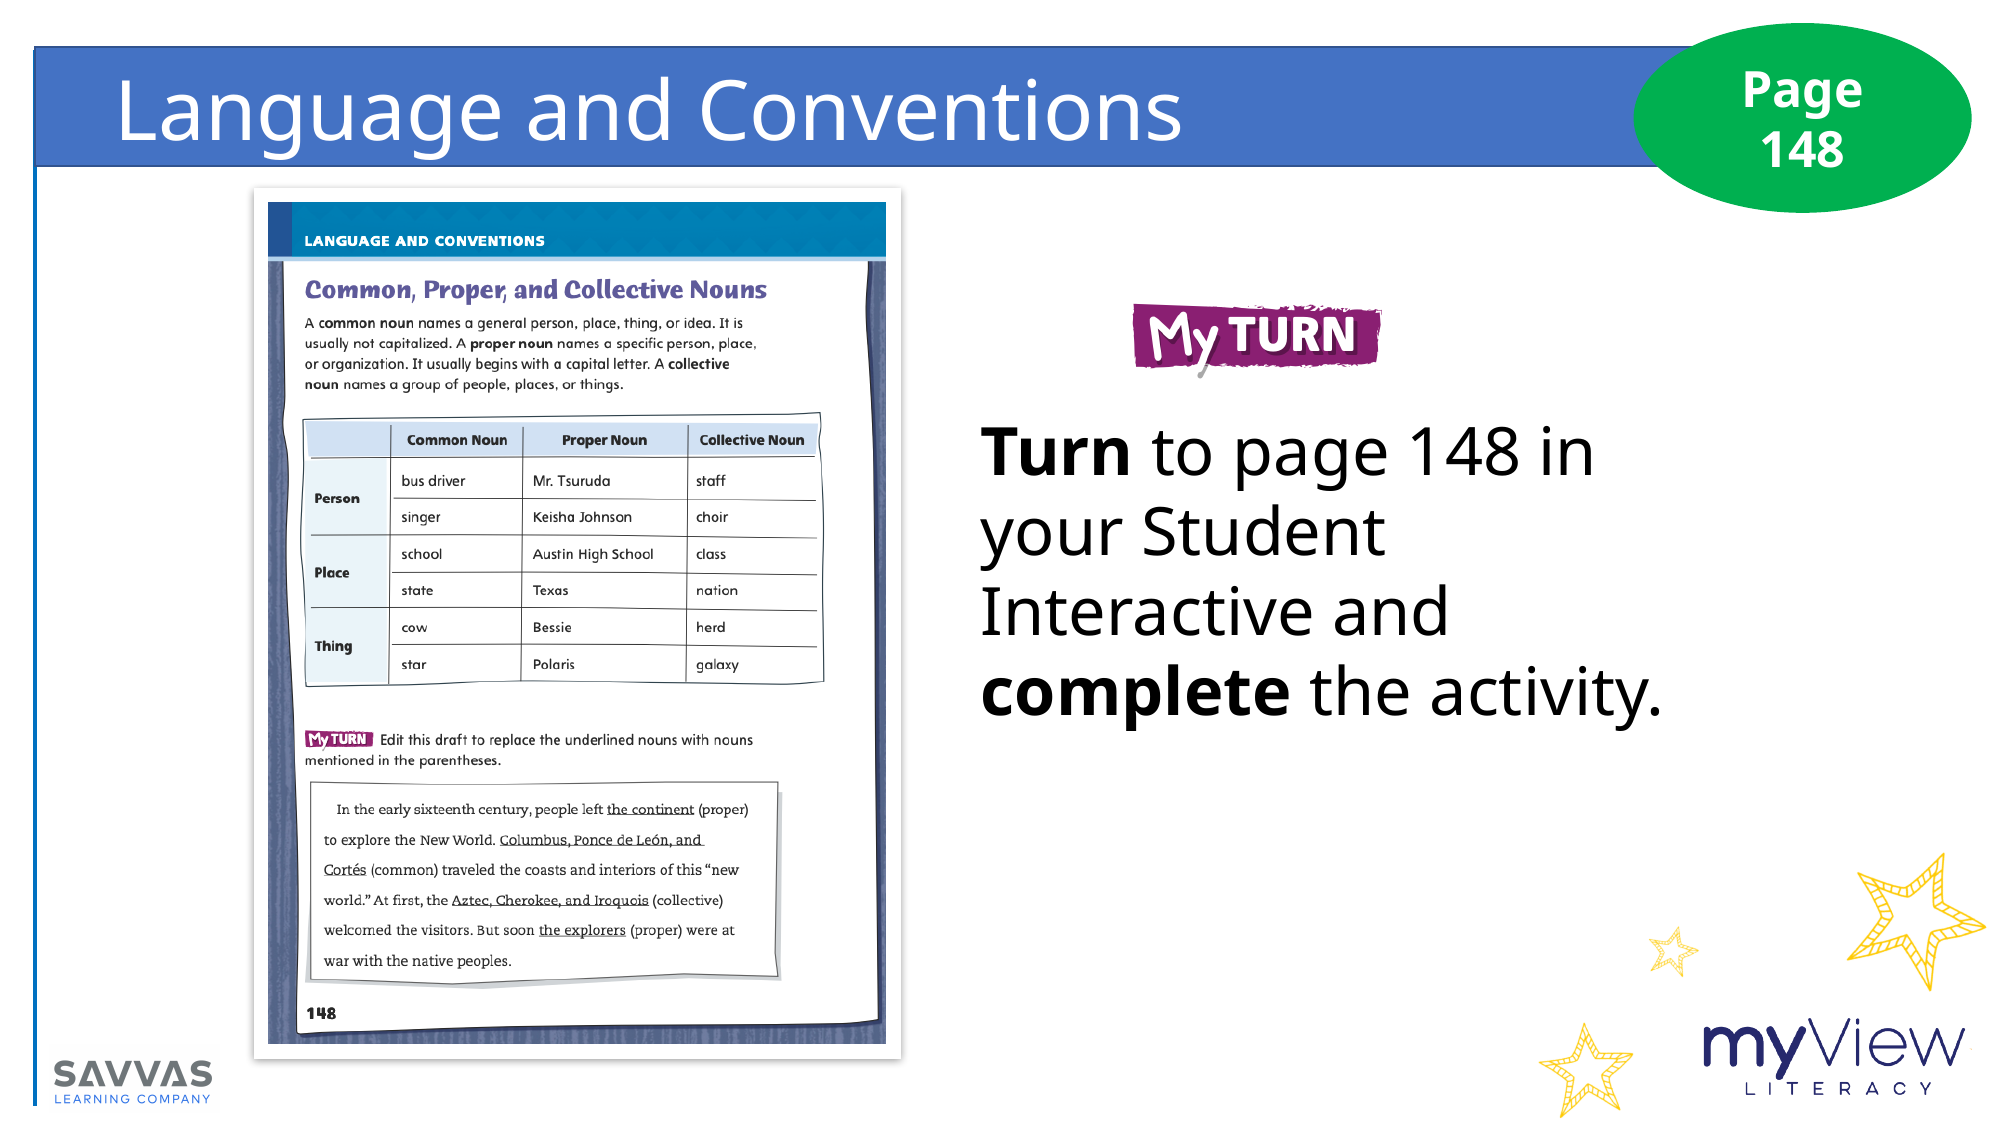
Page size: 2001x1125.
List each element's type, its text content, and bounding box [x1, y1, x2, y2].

picture [446, 237, 452, 245]
picture [408, 237, 416, 245]
picture [306, 237, 311, 245]
picture [397, 237, 405, 245]
picture [1509, 814, 2000, 1125]
picture [469, 237, 485, 245]
picture [514, 237, 522, 245]
picture [525, 237, 533, 245]
picture [1105, 281, 1397, 385]
picture [489, 237, 497, 245]
picture [48, 1043, 220, 1113]
text_box Turn to page 148 in your Student Interactive and complete the activity. [965, 401, 1704, 737]
picture [337, 237, 357, 245]
picture [458, 237, 465, 245]
text_box Page 148 [1633, 23, 1972, 213]
picture [383, 237, 388, 245]
picture [360, 237, 368, 245]
picture [500, 237, 505, 245]
text_box Language and Conventions [34, 46, 1690, 167]
picture [268, 202, 887, 1045]
picture [420, 237, 426, 245]
picture [314, 237, 322, 245]
picture [436, 237, 443, 245]
